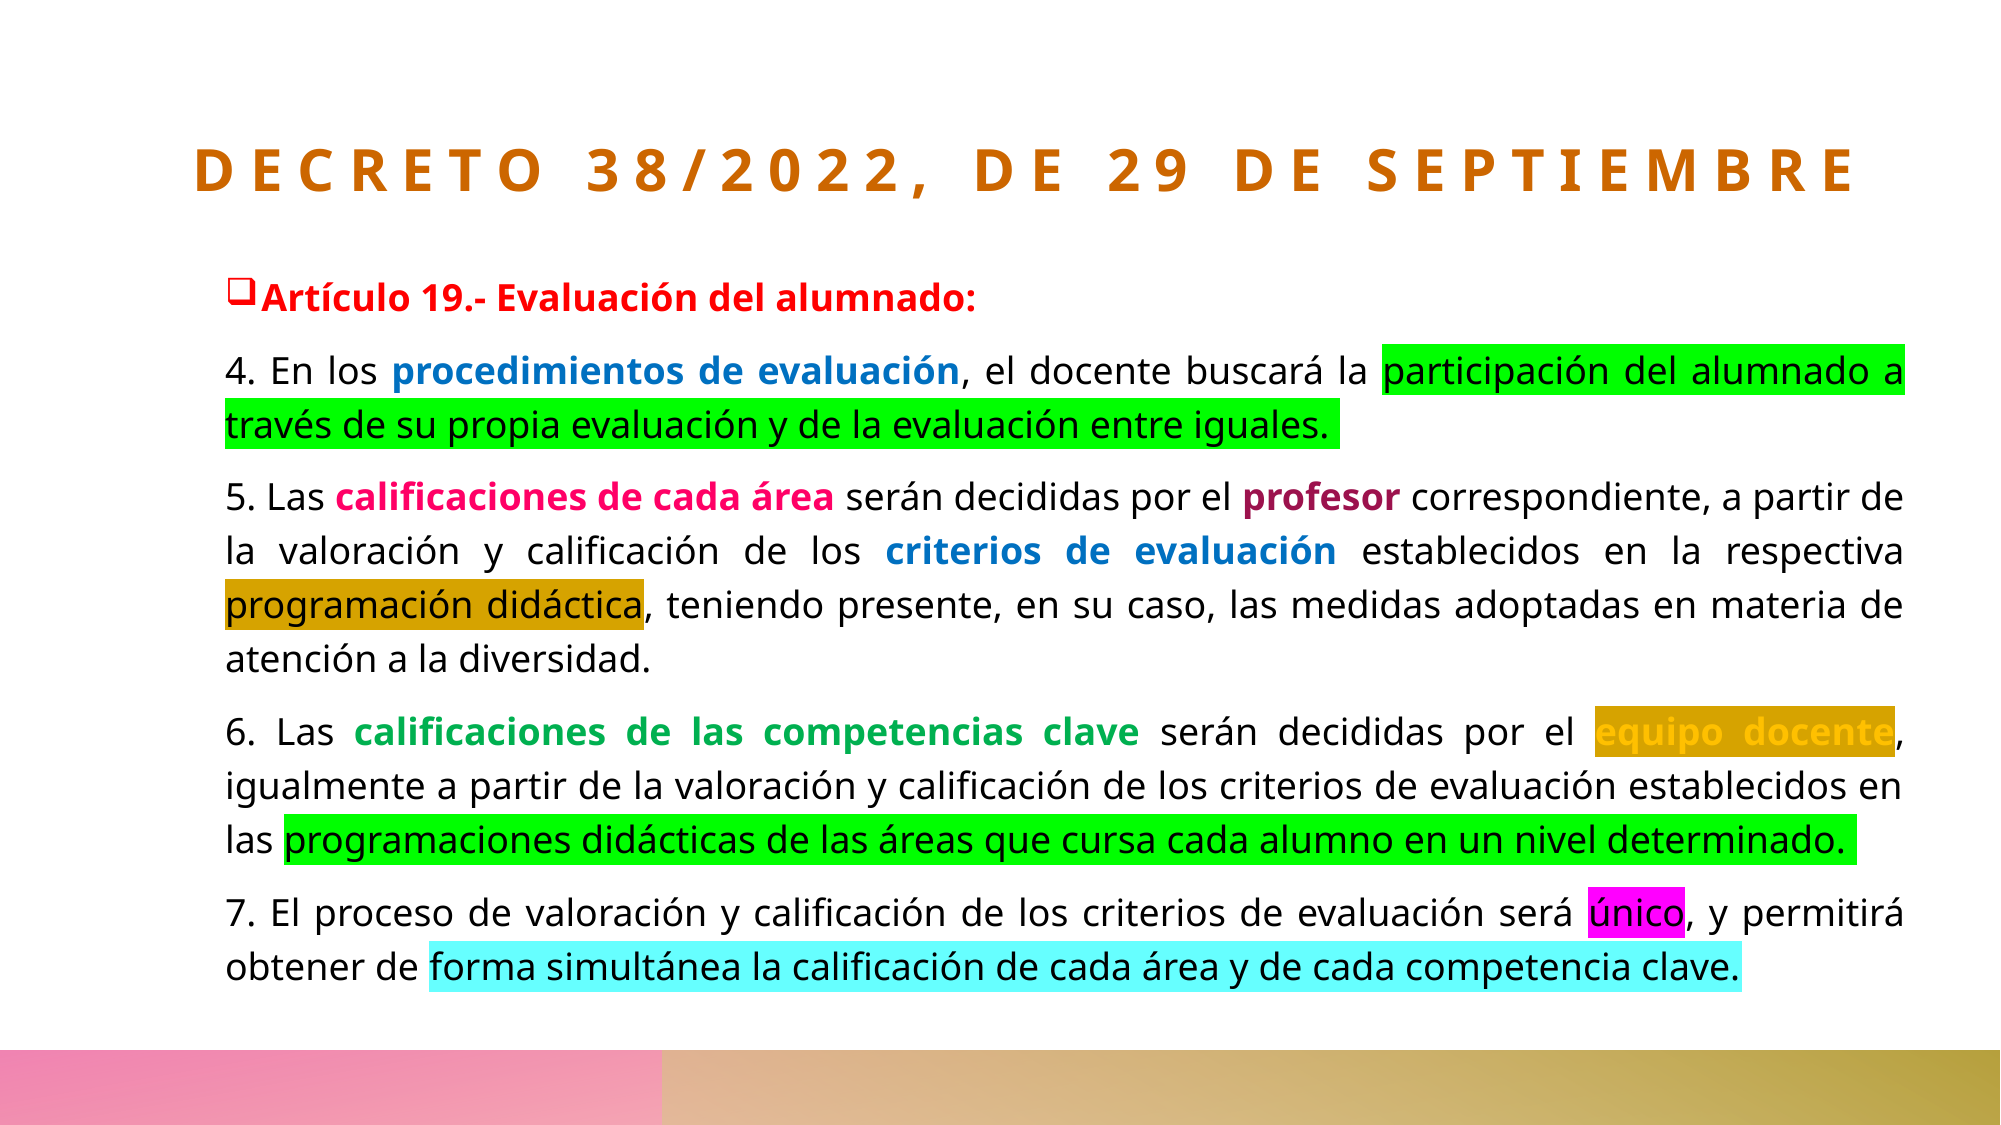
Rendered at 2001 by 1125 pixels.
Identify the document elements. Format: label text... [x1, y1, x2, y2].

list Artículo 19.- Evaluación del alumnado: 4. En los procedimientos de evaluación, el docente buscará la participación del alumnado a través de su propia evaluación y de la evaluación entre iguales. 5. Las calificaciones de cada área serán decididas por el profesor correspondiente, a partir de la valoración y calificación de los criterios de evaluación establecidos en la respectiva programación didáctica, teniendo presente, en su caso, las medidas adoptadas en materia de atención a la diversidad. 6. Las calificaciones de las competencias clave serán decididas por el equipo docente, igualmente a partir de la valoración y calificación de los criterios de evaluación establecidos en las programaciones didácticas de las áreas que cursa cada alumno en un nivel determinado. 7. El proceso de valoración y calificación de los criterios de evaluación será único, y permitirá obtener de forma simultánea la calificación de cada área y de cada competencia clave. [225, 264, 1905, 996]
title Decreto 38/2022, de 29 de septiembre [192, 90, 1955, 204]
